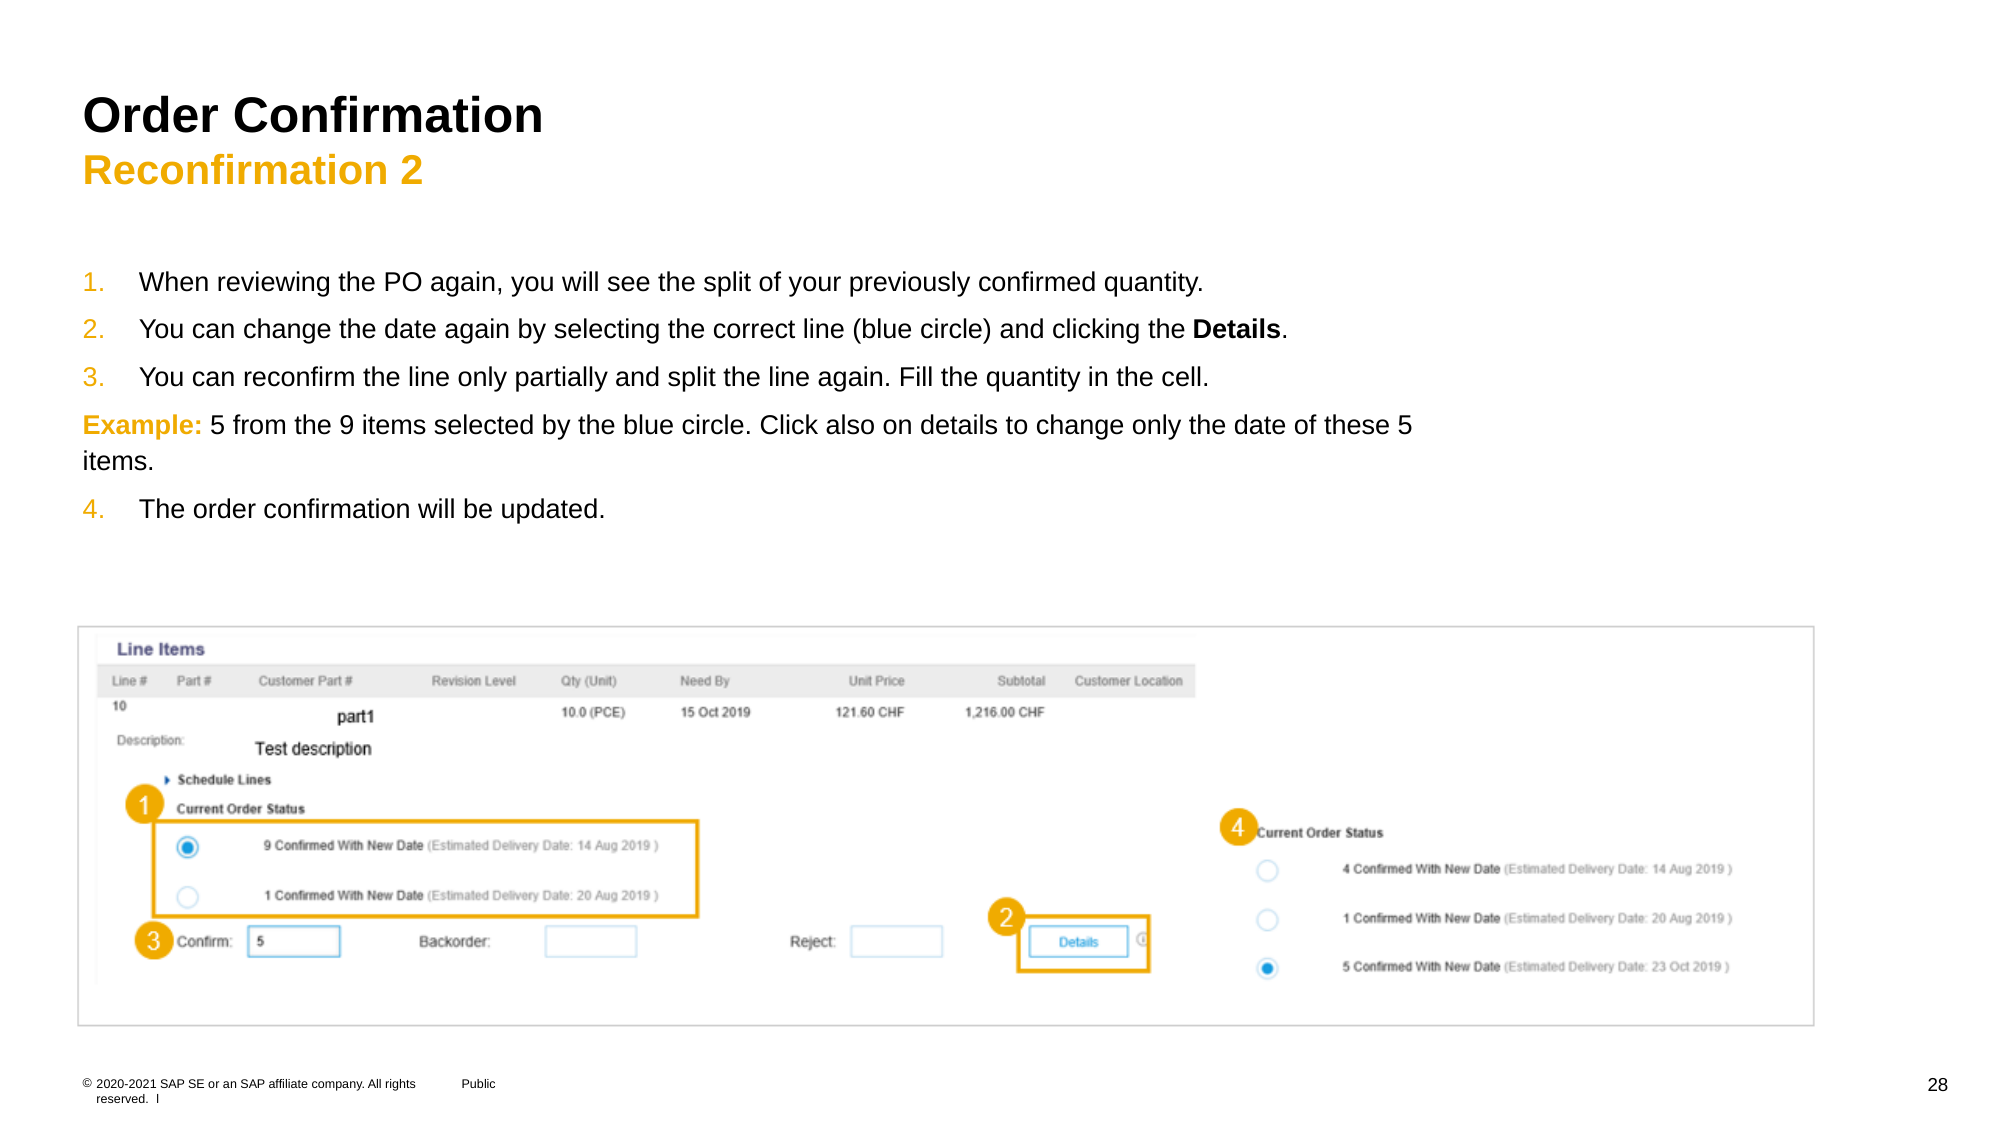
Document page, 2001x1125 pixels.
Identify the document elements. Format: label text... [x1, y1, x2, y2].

text_box Order Confirmation Reconfirmation 2 [82, 82, 1918, 193]
text_box When reviewing the PO again, you will see the split of your previously confirmed quantity. You can change the date again by selecting the correct line (blue circle) and clicking the Details. You can reconfirm the line only partially and split the line again. Fill the quantity in the cell. Example: 5 from the 9 items selected by the blue circle. Click also on details to change only the date of these 5 items. The order confirmation will be updated. [82, 260, 1477, 621]
picture [62, 623, 1832, 1037]
